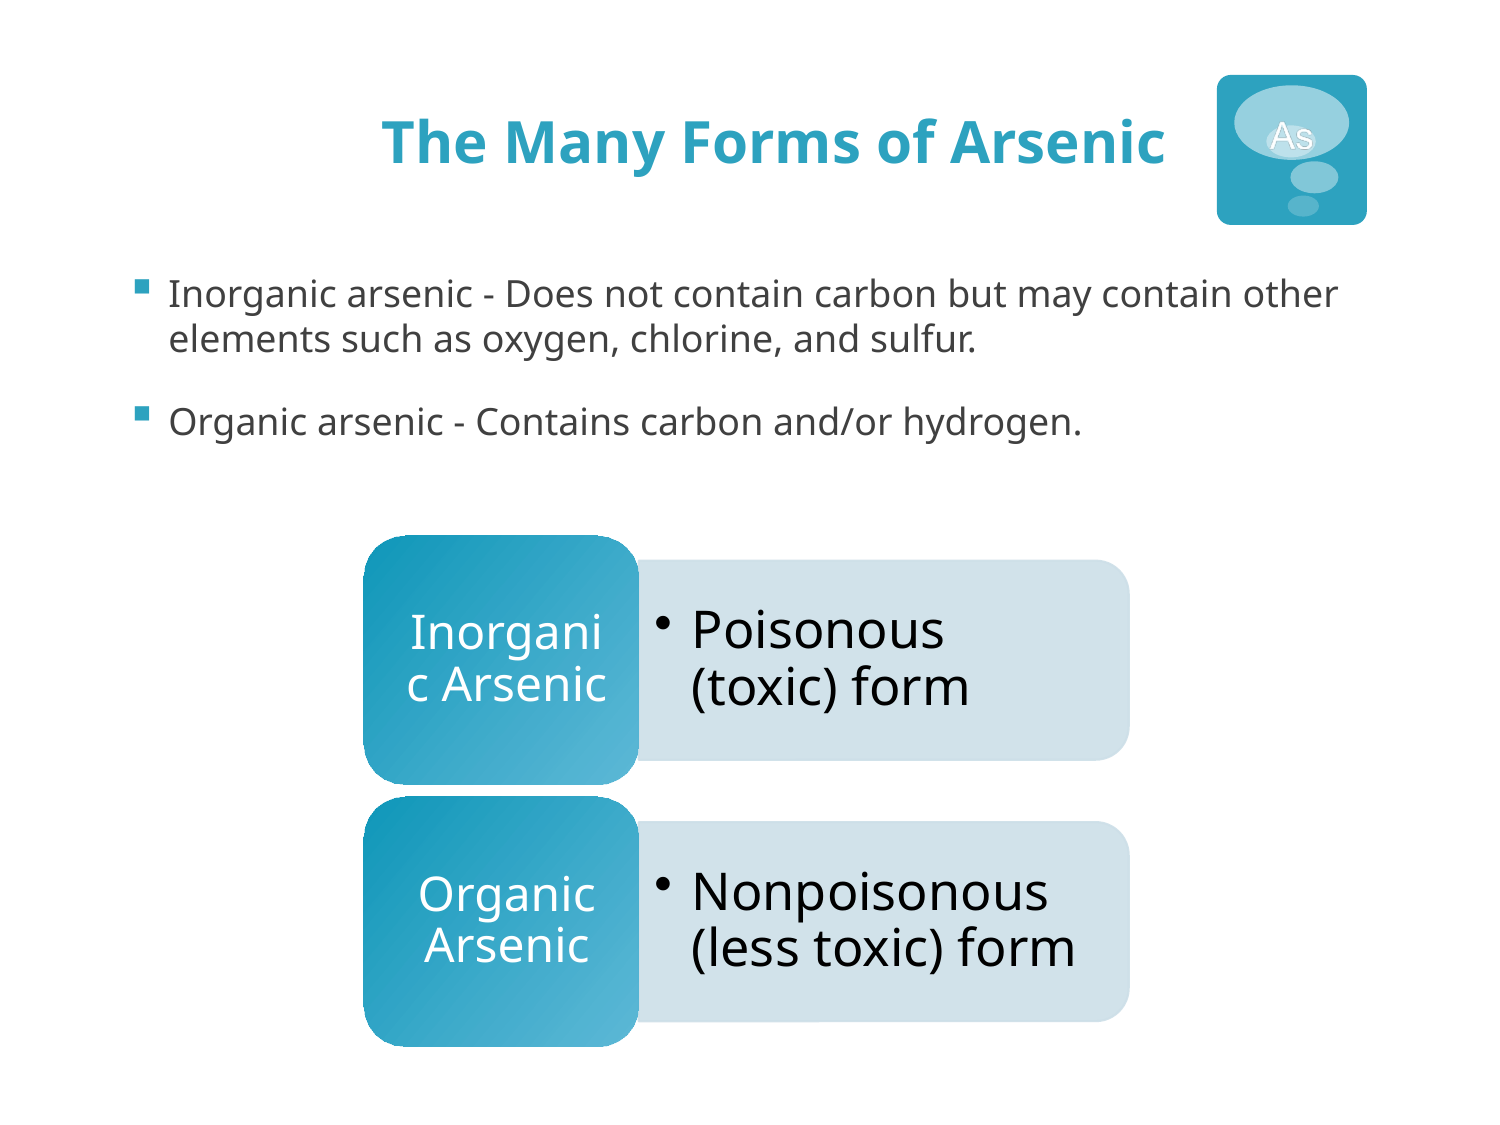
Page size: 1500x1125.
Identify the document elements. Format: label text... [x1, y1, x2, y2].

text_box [362, 535, 1130, 1047]
title The Many Forms of Arsenic [122, 36, 1182, 183]
list Inorganic arsenic - Does not contain carbon but may contain other elements such as oxygen, chlorine, and sulfur. Organic arsenic - Contains carbon and/or hydrogen. [123, 262, 1368, 463]
picture [1246, 100, 1339, 183]
